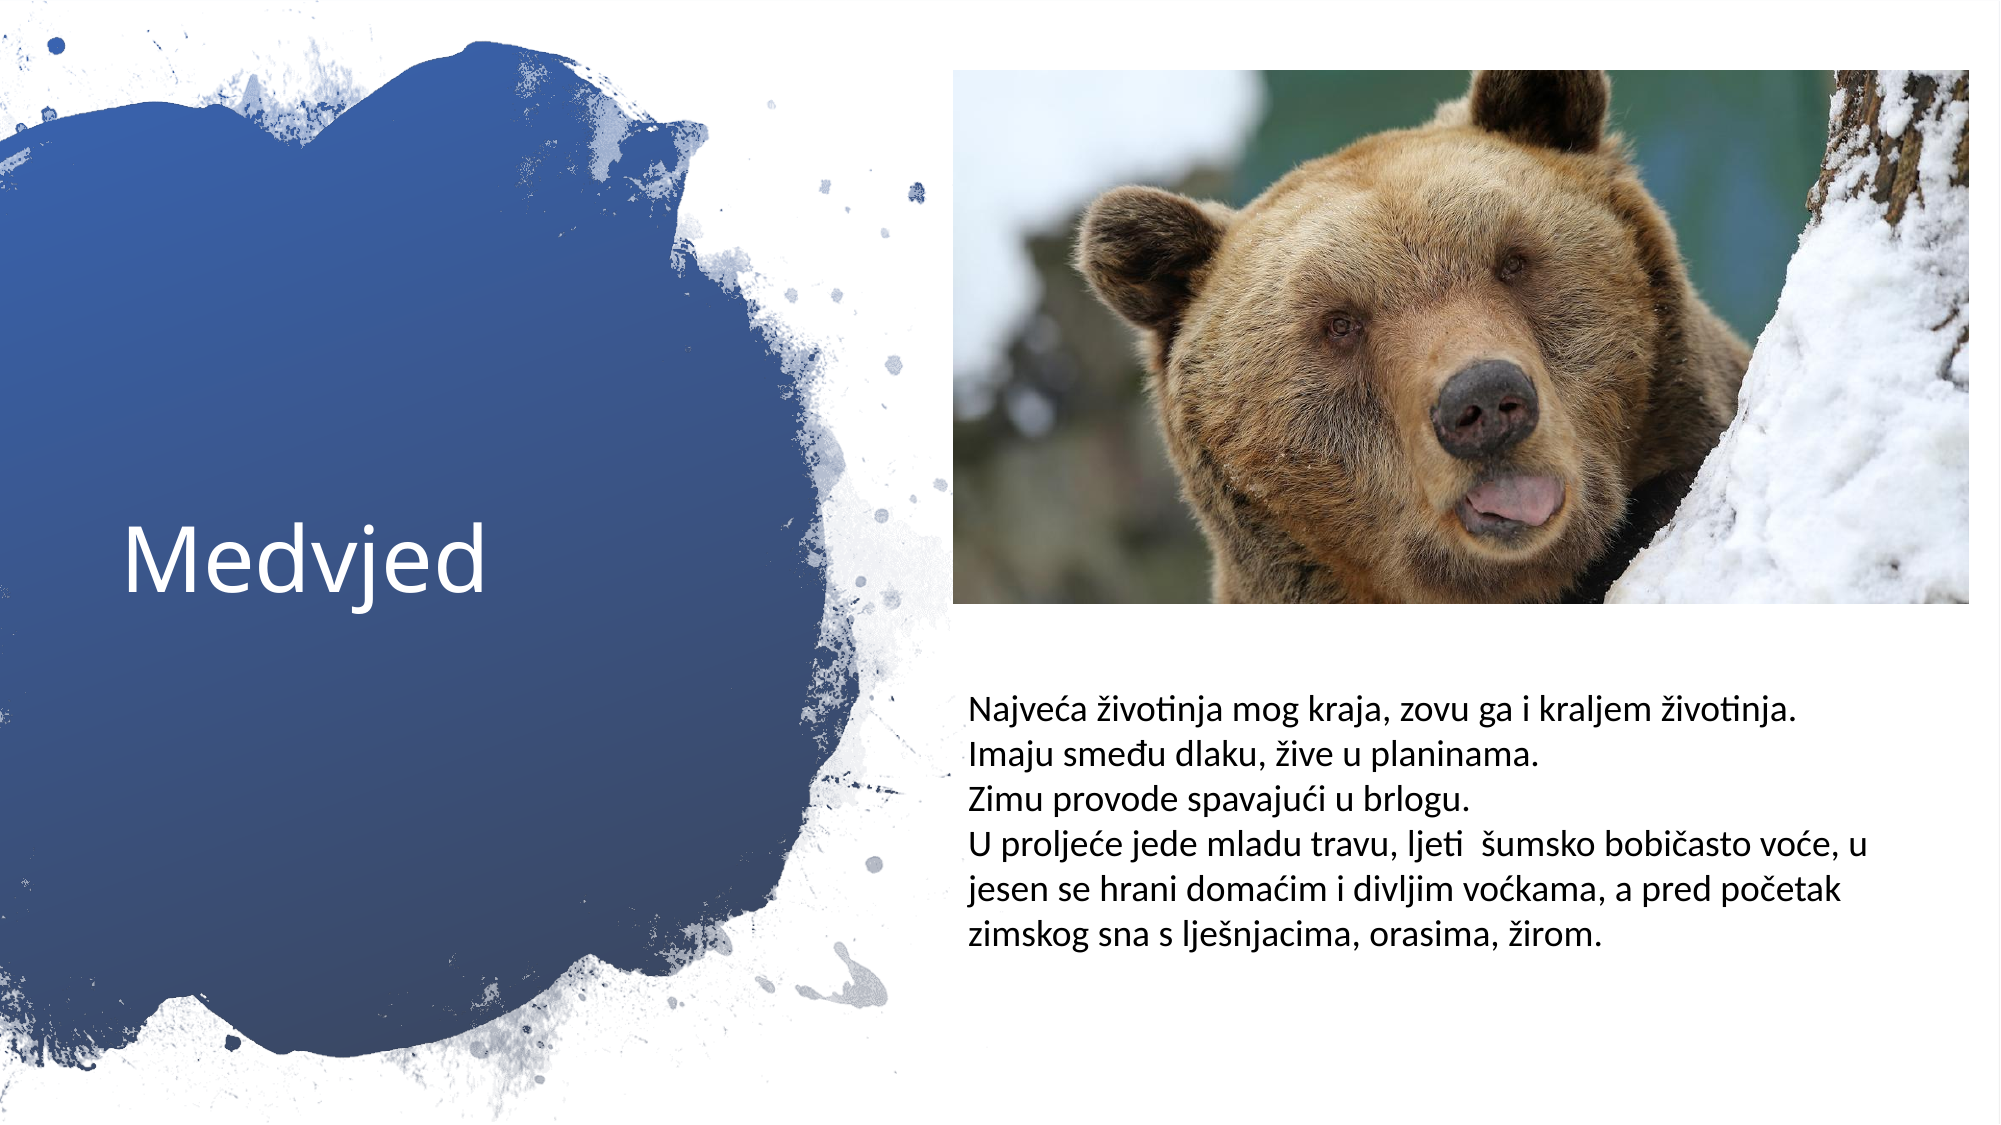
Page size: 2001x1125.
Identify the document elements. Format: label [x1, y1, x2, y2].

list [953, 70, 1969, 604]
picture [0, 0, 2000, 1125]
